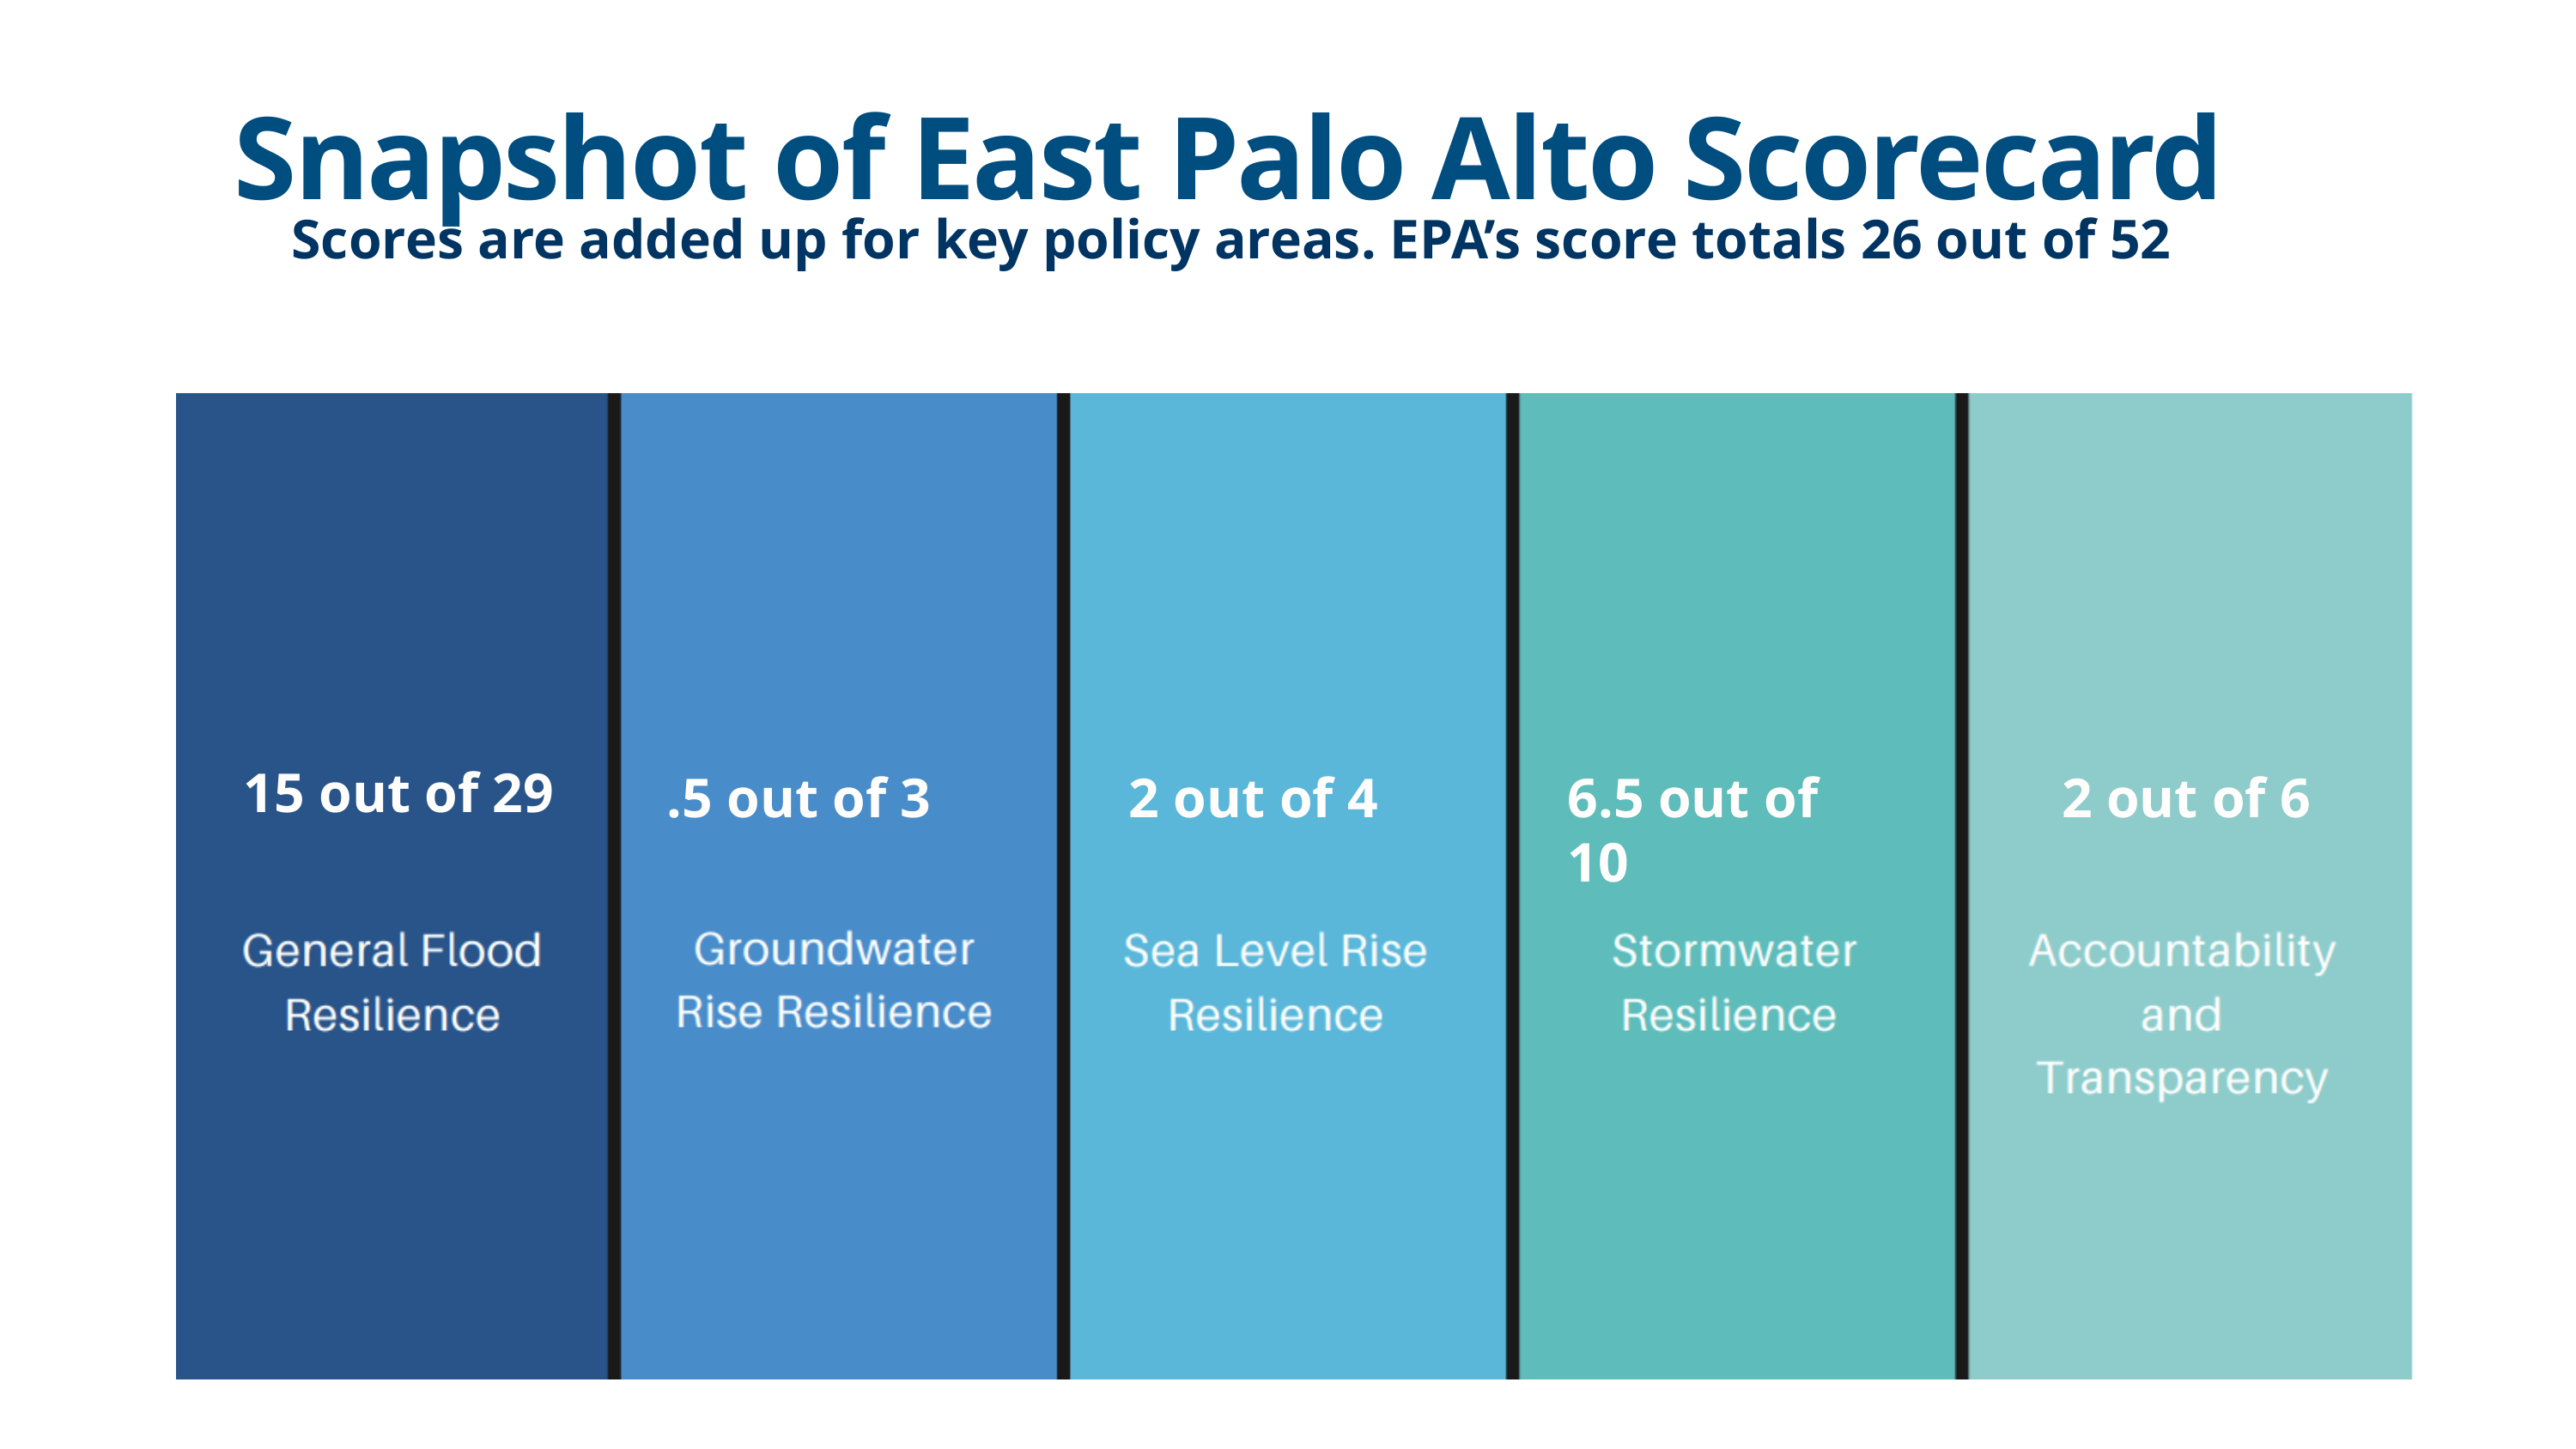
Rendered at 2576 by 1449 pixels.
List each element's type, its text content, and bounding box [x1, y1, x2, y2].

title Snapshot of East Palo Alto Scorecard [224, 21, 2447, 303]
picture [176, 393, 2424, 1379]
text_box Scores are added up for key policy areas. EPA’s score totals 26 out of 52 [272, 195, 2494, 328]
